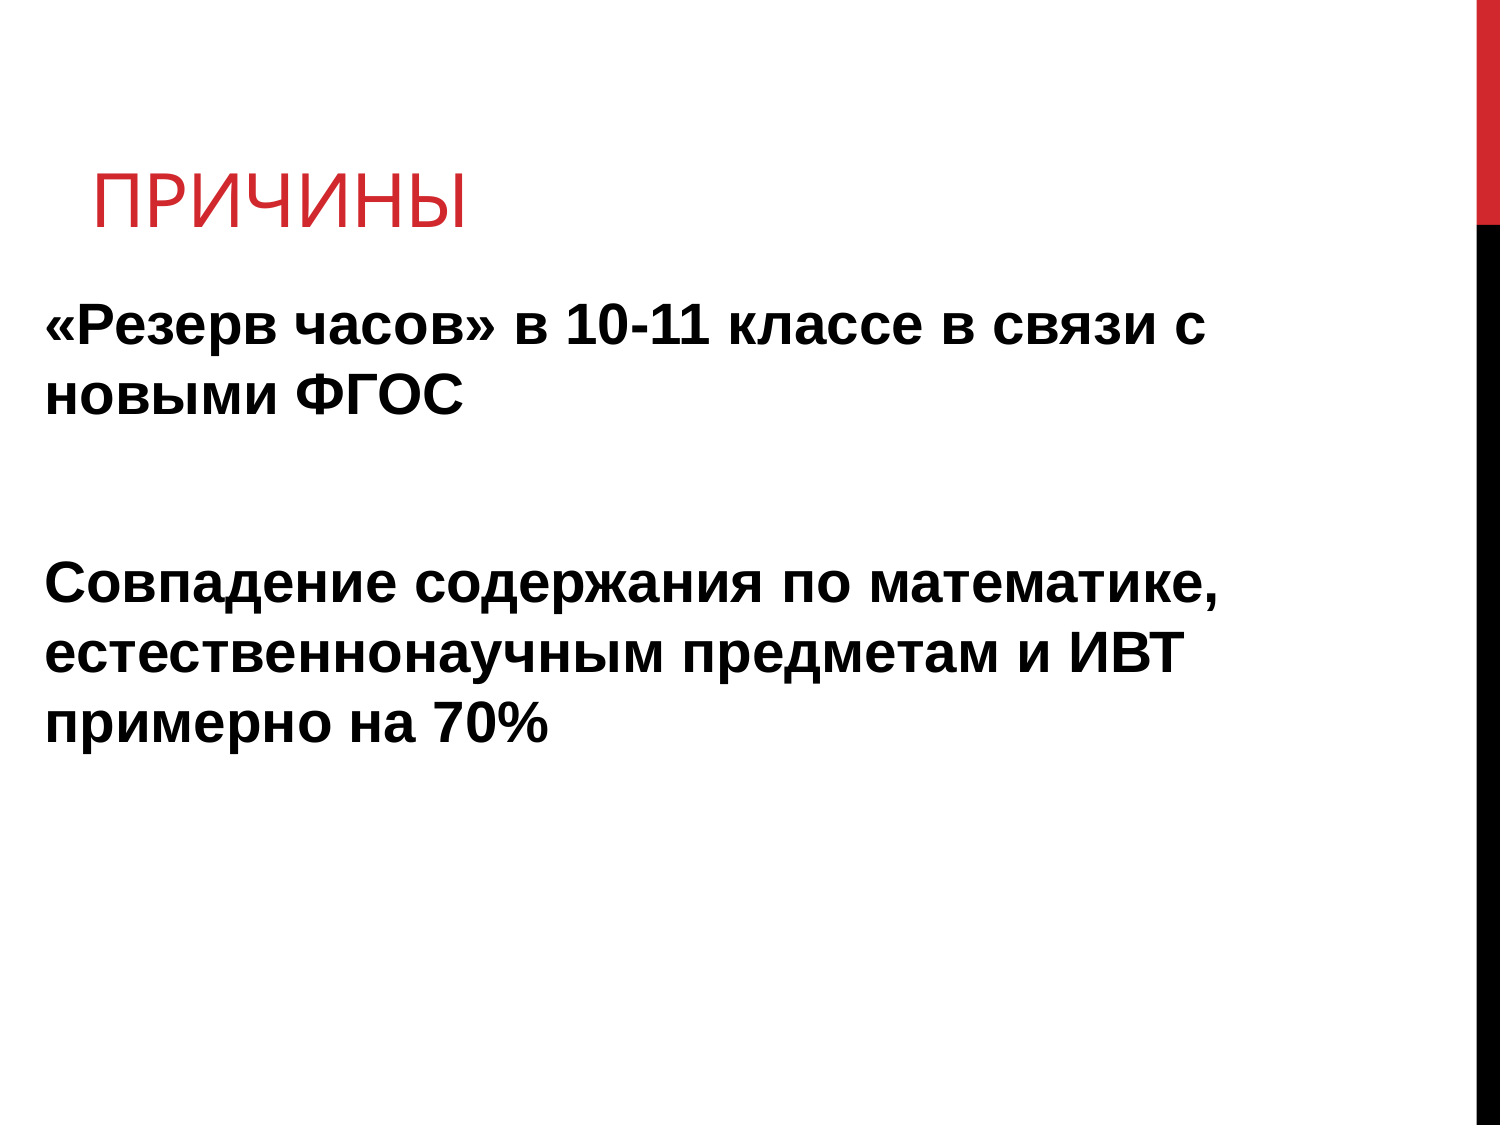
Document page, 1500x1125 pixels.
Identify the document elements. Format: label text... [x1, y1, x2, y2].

list «Резерв часов» в 10-11 классе в связи с новыми ФГОС Совпадение содержания по математике, естественнонаучным предметам и ИВТ примерно на 70% [29, 278, 1280, 997]
title Причины [75, 25, 1025, 250]
